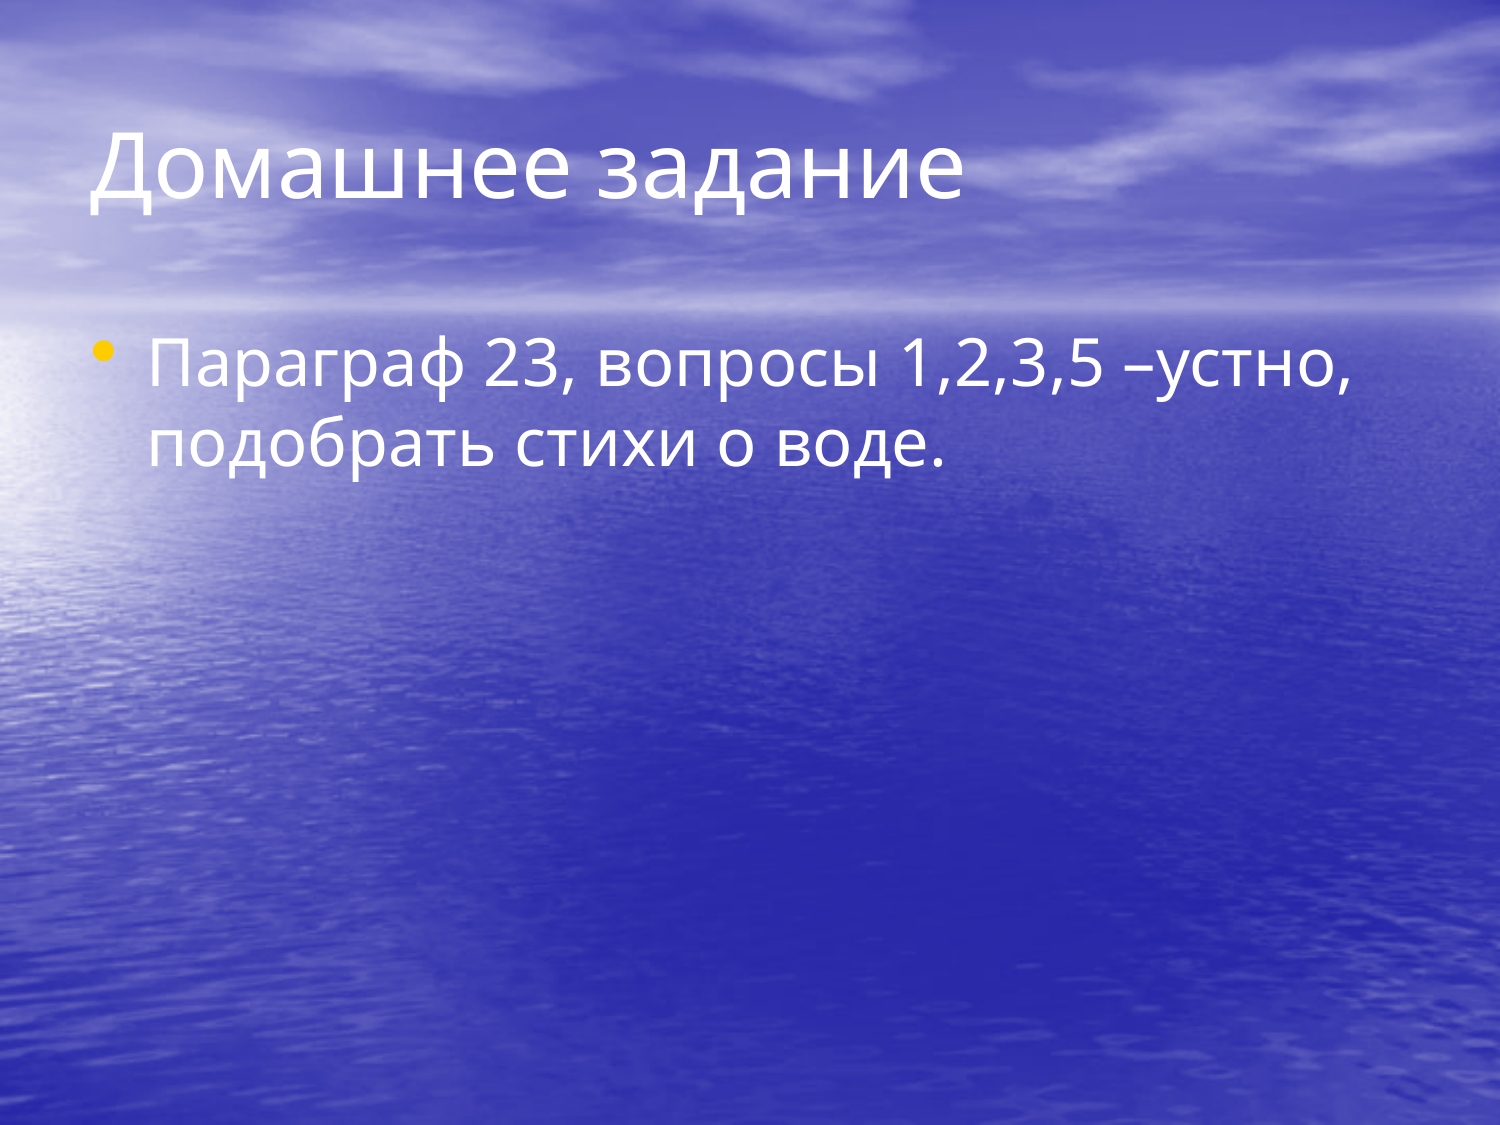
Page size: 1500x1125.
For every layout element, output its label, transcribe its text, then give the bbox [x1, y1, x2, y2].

list Параграф 23, вопросы 1,2,3,5 –устно, подобрать стихи о воде. [74, 312, 1426, 988]
title Домашнее задание [74, 47, 1426, 276]
